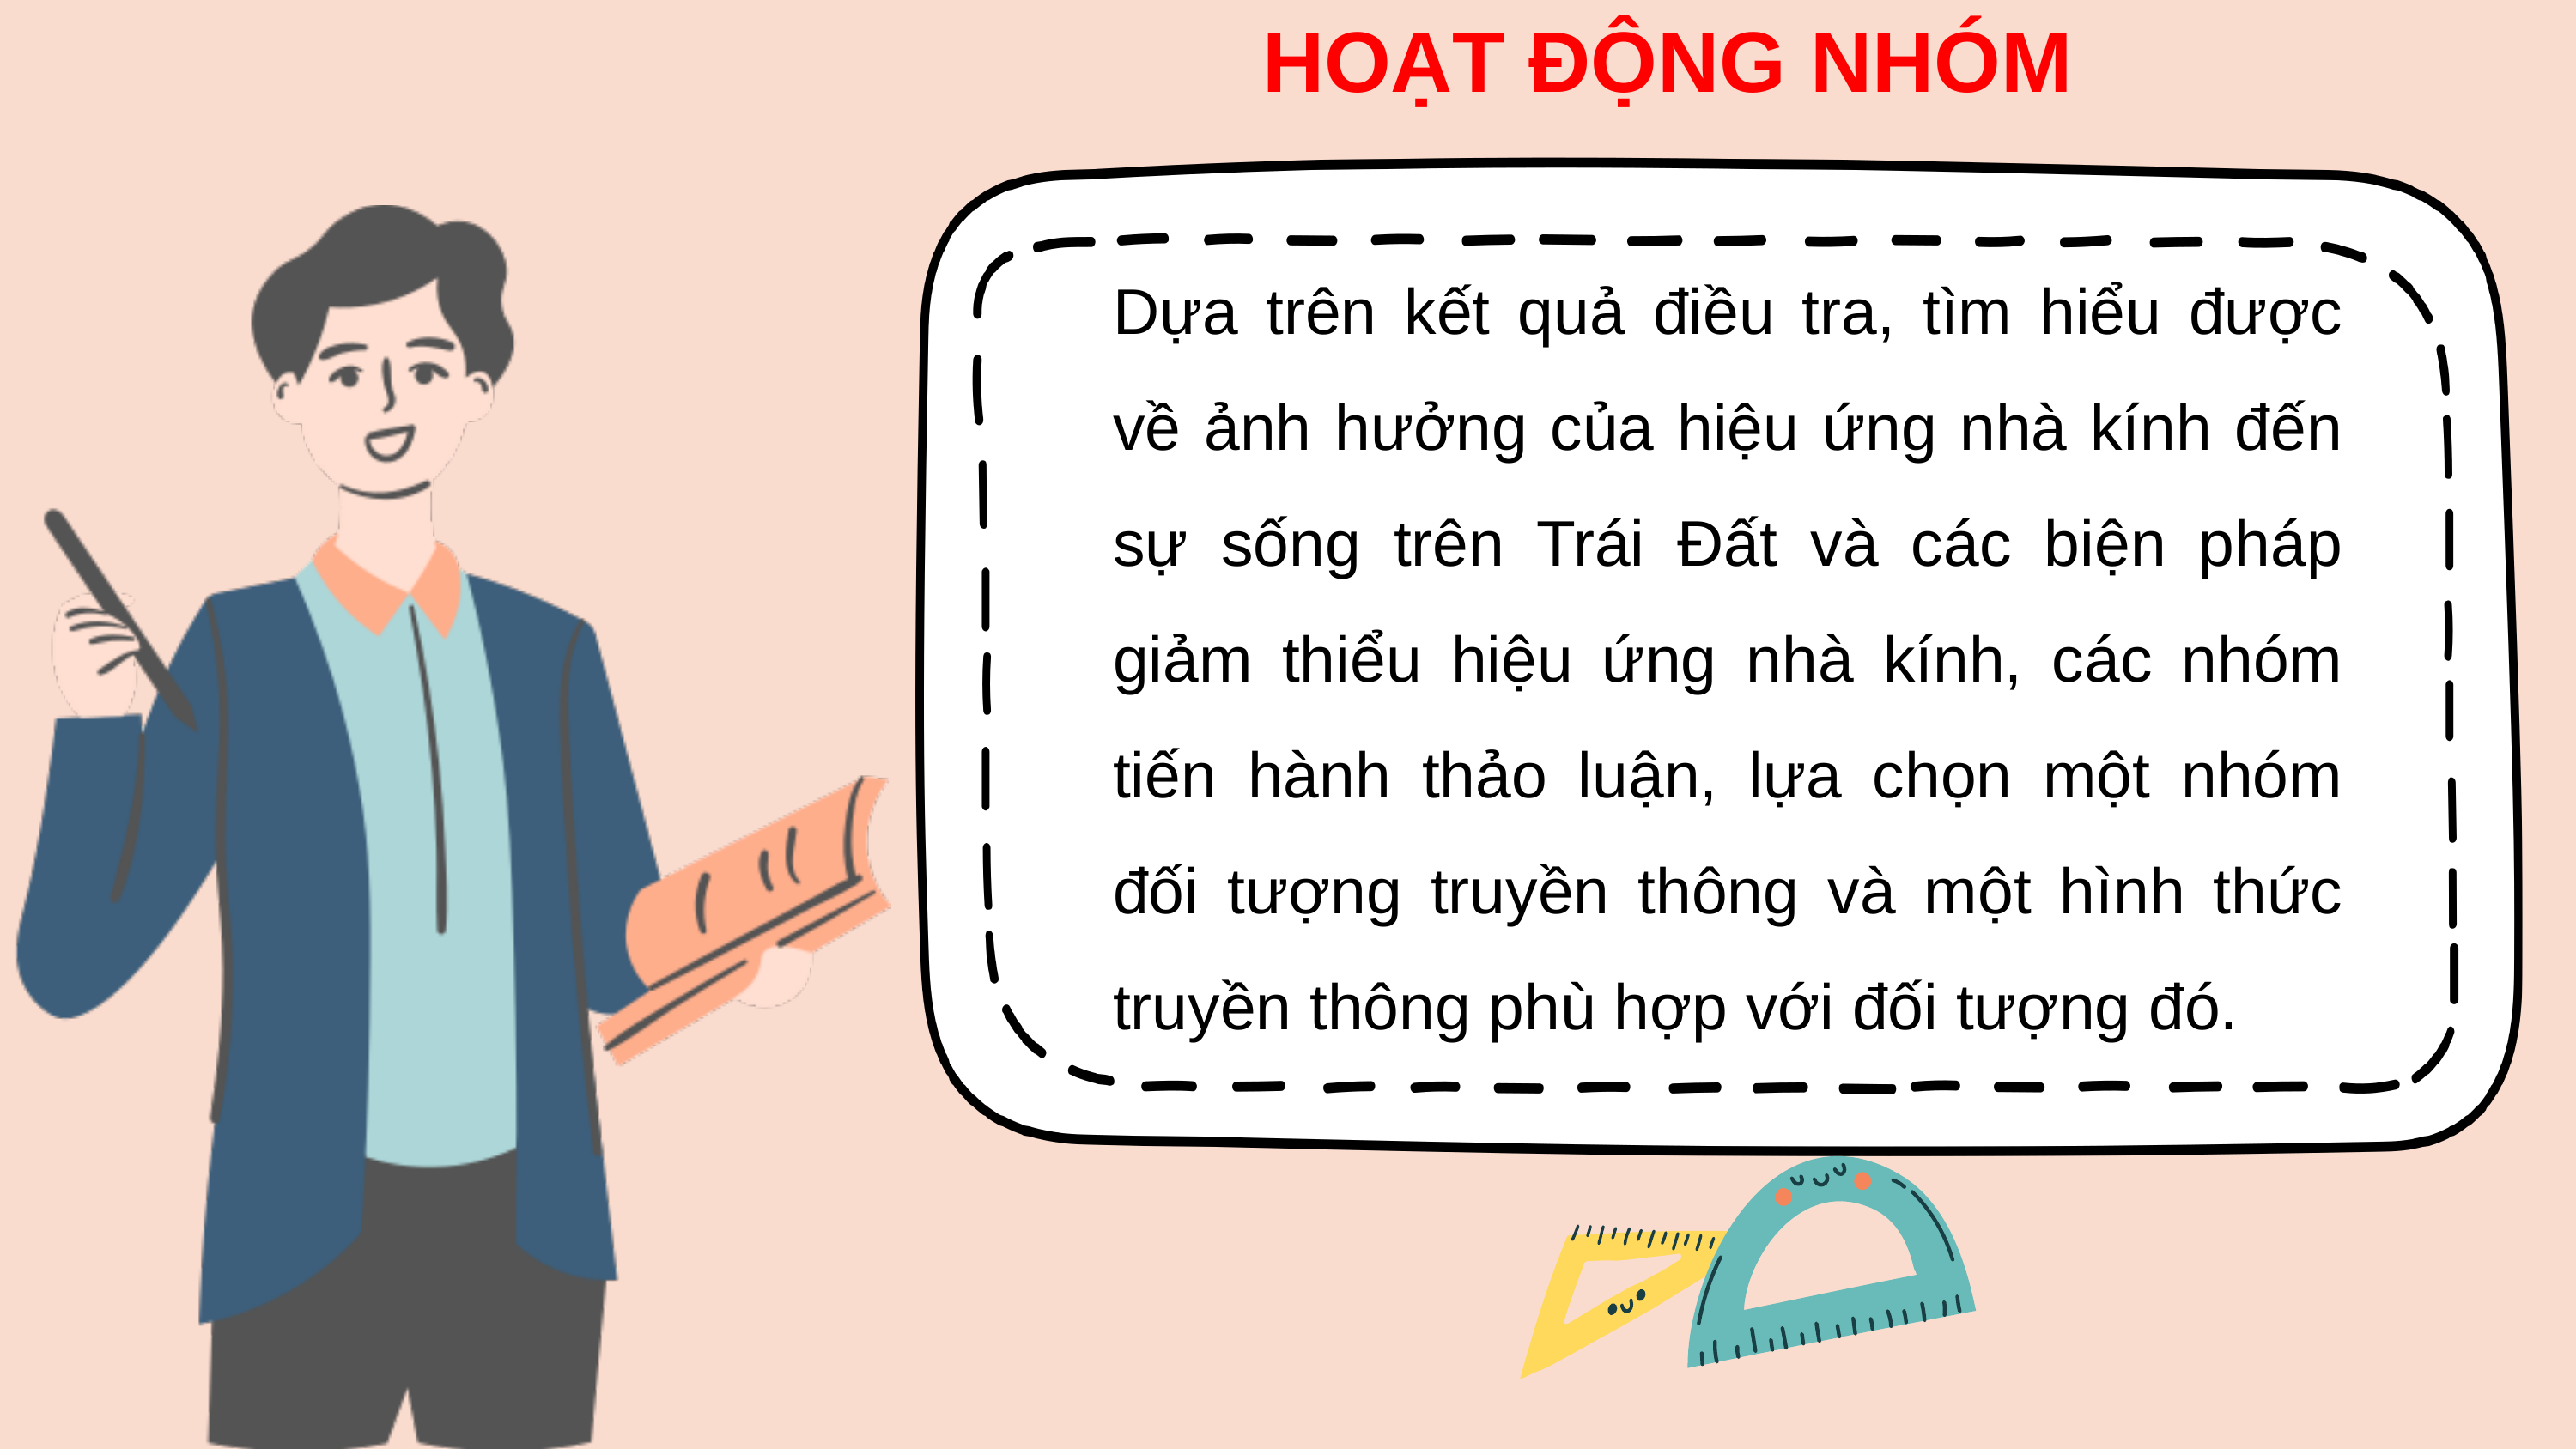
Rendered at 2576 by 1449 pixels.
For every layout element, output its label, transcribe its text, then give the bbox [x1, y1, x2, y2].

picture [913, 149, 2523, 1157]
text_box HOẠT ĐỘNG NHÓM [1249, 0, 2124, 116]
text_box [1523, 1155, 1761, 1449]
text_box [1686, 1155, 1977, 1368]
picture [10, 205, 891, 1449]
